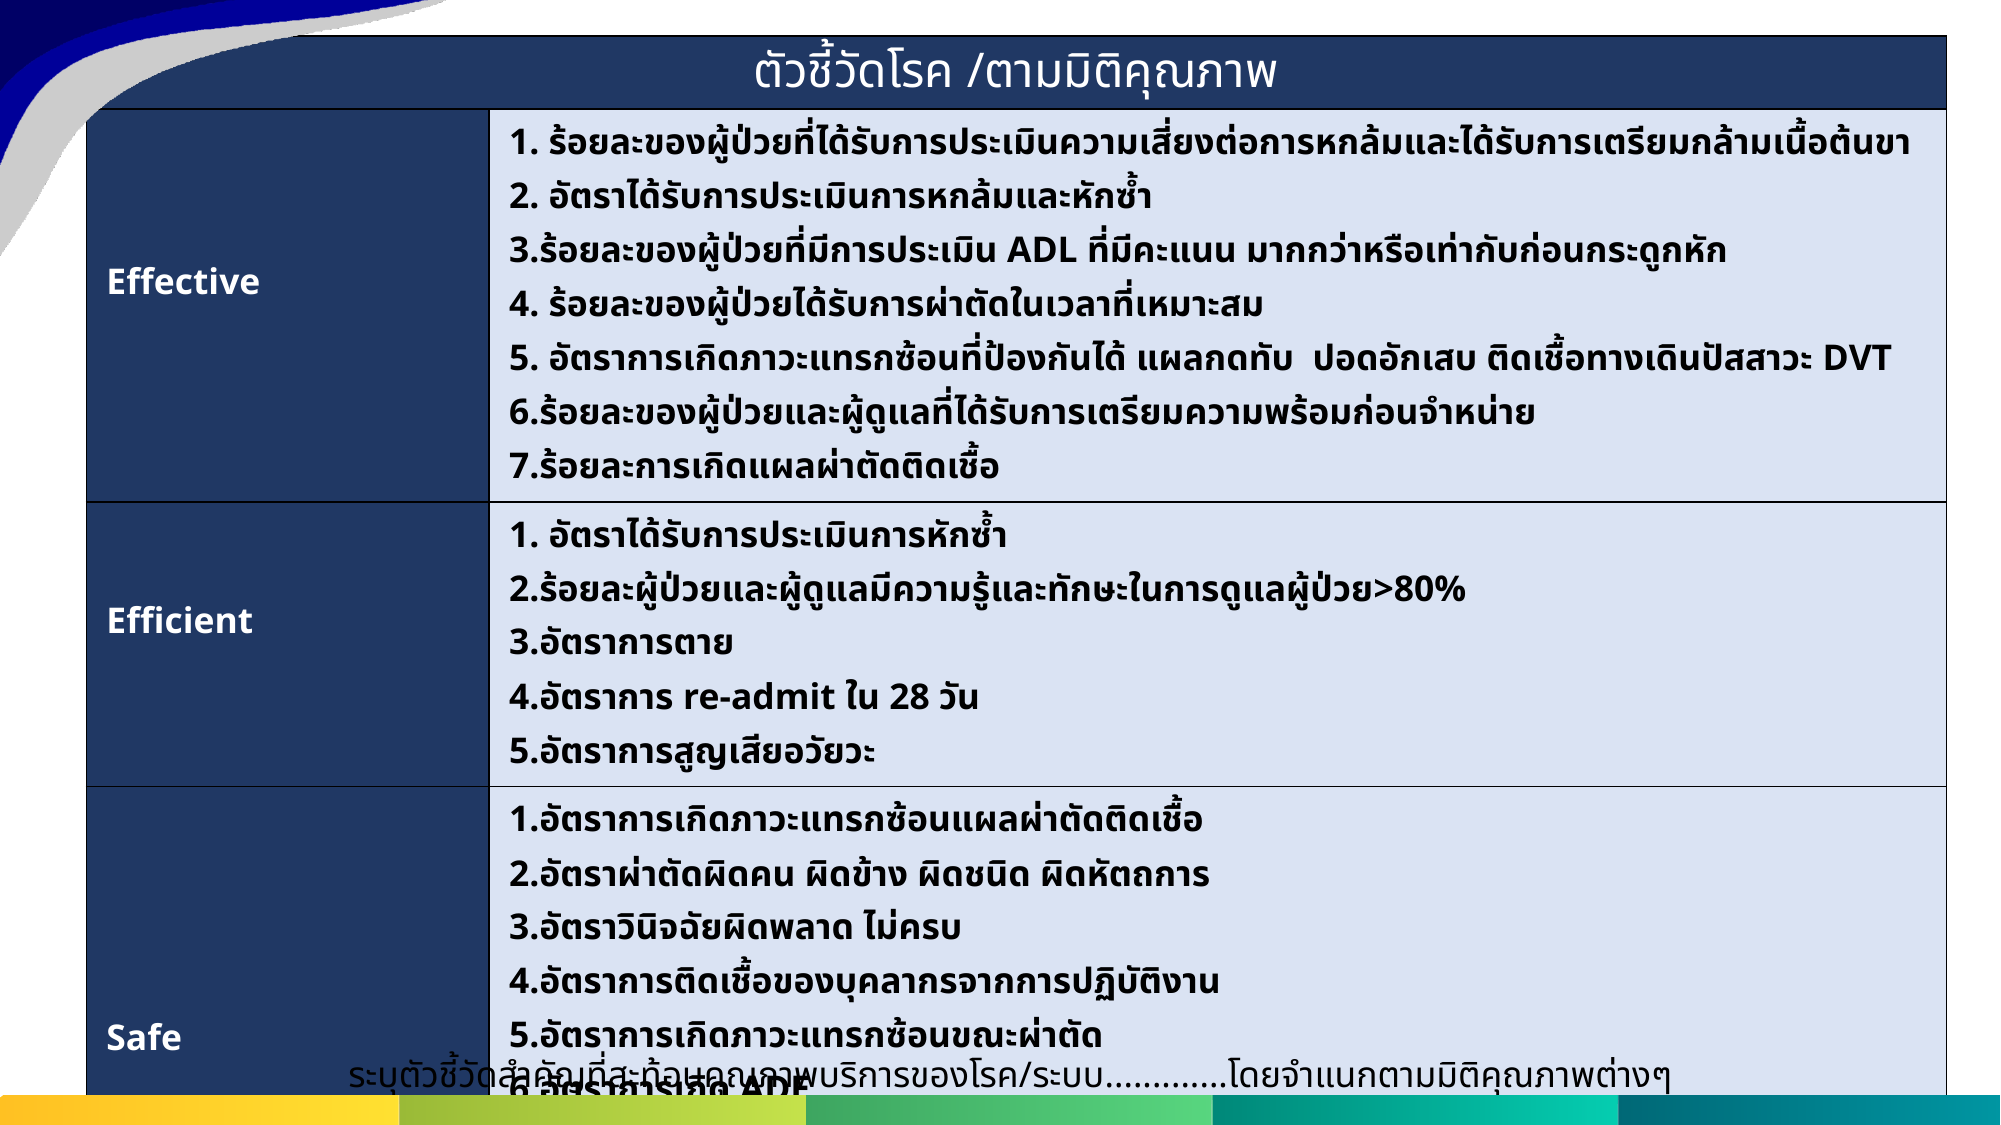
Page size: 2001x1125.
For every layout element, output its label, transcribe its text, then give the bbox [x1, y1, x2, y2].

slide_number 6 [1412, 1042, 1863, 1094]
table_cell Efficient [87, 503, 488, 786]
table_cell Safe [87, 787, 488, 1094]
picture [0, 1094, 2000, 1125]
table_cell Effective [87, 110, 488, 501]
table_header ตัวชี้วัดโรค /ตามมิติคุณภาพ [467, 37, 1946, 108]
table_cell 1.อัตราการเกิดภาวะแทรกซ้อนแผลผ่าตัดติดเชื้อ 2.อัตราผ่าตัดผิดคน ผิดข้าง ผิดชนิด ผิดหัตถการ 3.อัตราวินิจฉัยผิดพลาด ไม่ครบ 4.อัตราการติดเชื้อของบุคลากรจากการปฏิบัติงาน 5.อัตราการเกิดภาวะแทรกซ้อนขณะผ่าตัด 6.อัตราการเกิด ADE 7.อัตราการเกิด medical Error 8.อัตราการให้เลือด ผิดคน ผิดหมู่เลือด ผิดชนิด 9.อัตราการชี้บ่งผู้ป่วยผิดพลาด [490, 787, 1946, 1094]
picture [0, 0, 467, 275]
table_cell 1. ร้อยละของผู้ป่วยที่ได้รับการประเมินความเสี่ยงต่อการหกล้มและได้รับการเตรียมกล้ามเนื้อต้นขา 2. อัตราได้รับการประเมินการหกล้มและหักซ้ำ 3.ร้อยละของผู้ป่วยที่มีการประเมิน ADL ที่มีคะแนน มากกว่าหรือเท่ากับก่อนกระดูกหัก 4. ร้อยละของผู้ป่วยได้รับการผ่าตัดในเวลาที่เหมาะสม 5. อัตราการเกิดภาวะแทรกซ้อนที่ป้องกันได้ แผลกดทับ ปอดอักเสบ ติดเชื้อทางเดินปัสสาวะ DVT 6.ร้อยละของผู้ป่วยและผู้ดูแลที่ได้รับการเตรียมความพร้อมก่อนจำหน่าย 7.ร้อยละการเกิดแผลผ่าตัดติดเชื้อ [490, 110, 1946, 501]
table_cell 1. อัตราได้รับการประเมินการหักซ้ำ 2.ร้อยละผู้ป่วยและผู้ดูแลมีความรู้และทักษะในการดูแลผู้ป่วย>80% 3.อัตราการตาย 4.อัตราการ re-admit ใน 28 วัน 5.อัตราการสูญเสียอวัยวะ [490, 503, 1946, 786]
text_box ระบุตัวชี้วัดสำคัญที่สะท้อนคุณภาพบริการของโรค/ระบบ.............โดยจำแนกตามมิติคุณภาพต่างๆ [330, 1042, 1412, 1094]
